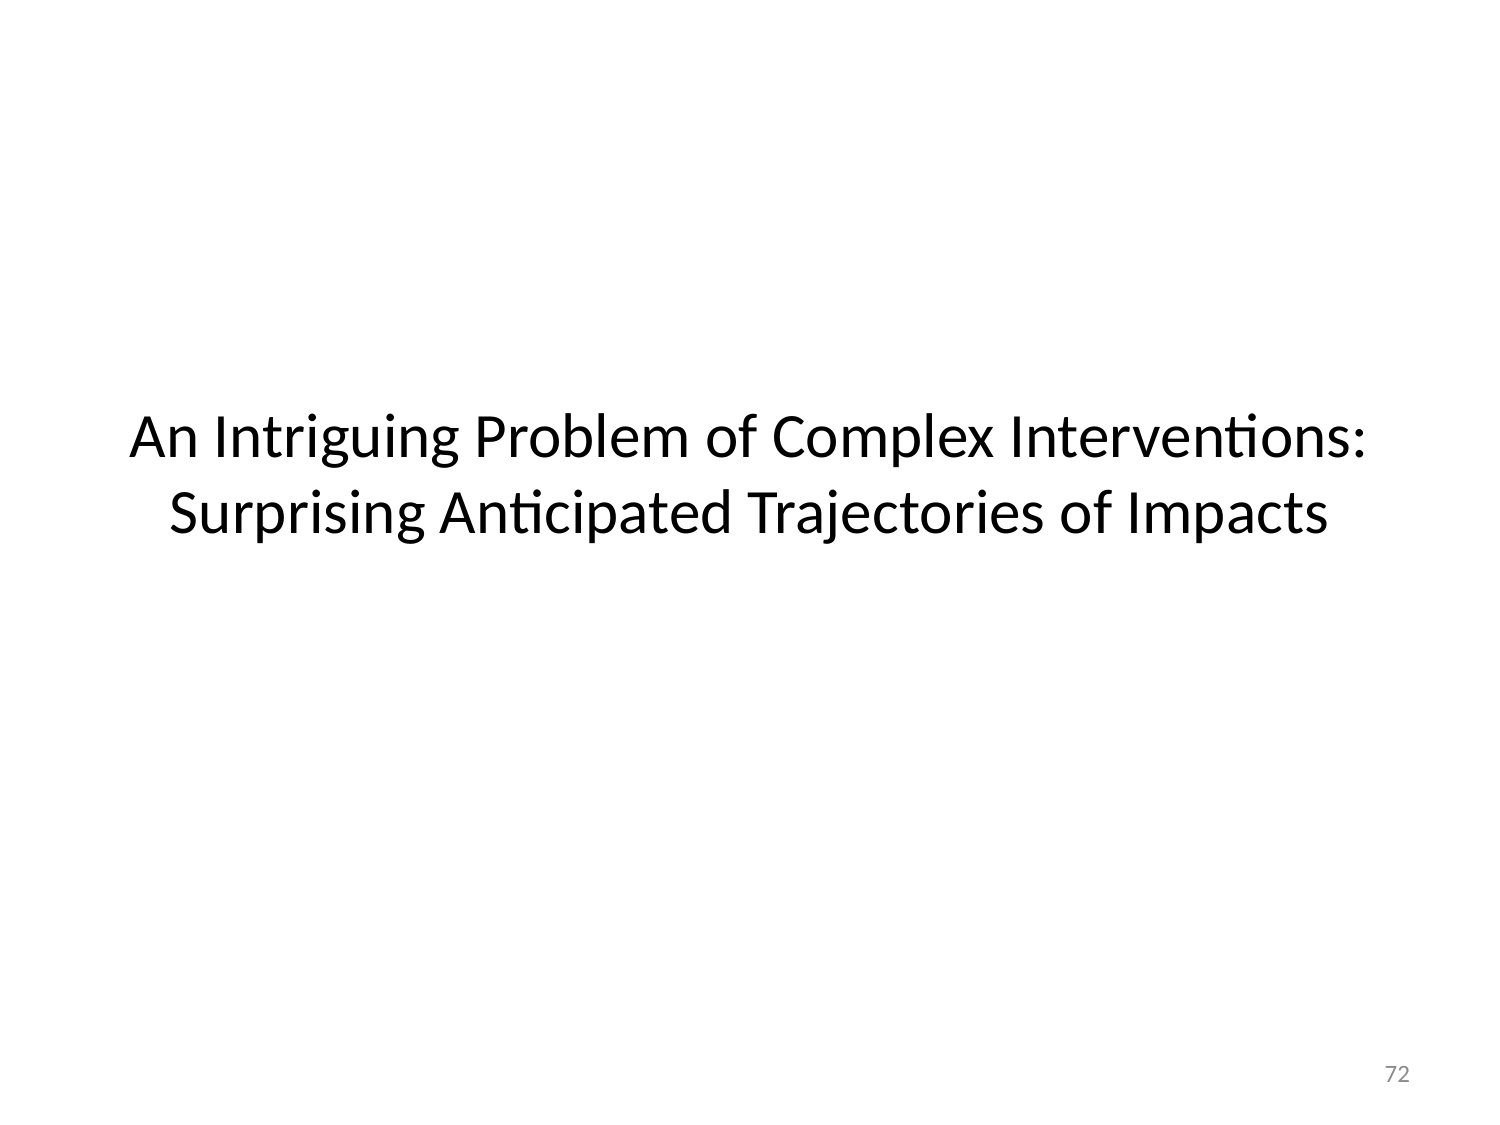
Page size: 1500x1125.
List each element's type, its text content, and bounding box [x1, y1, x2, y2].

title An Intriguing Problem of Complex Interventions: Surprising Anticipated Trajectories of Impacts [112, 349, 1388, 591]
slide_number 72 [1074, 1042, 1425, 1103]
